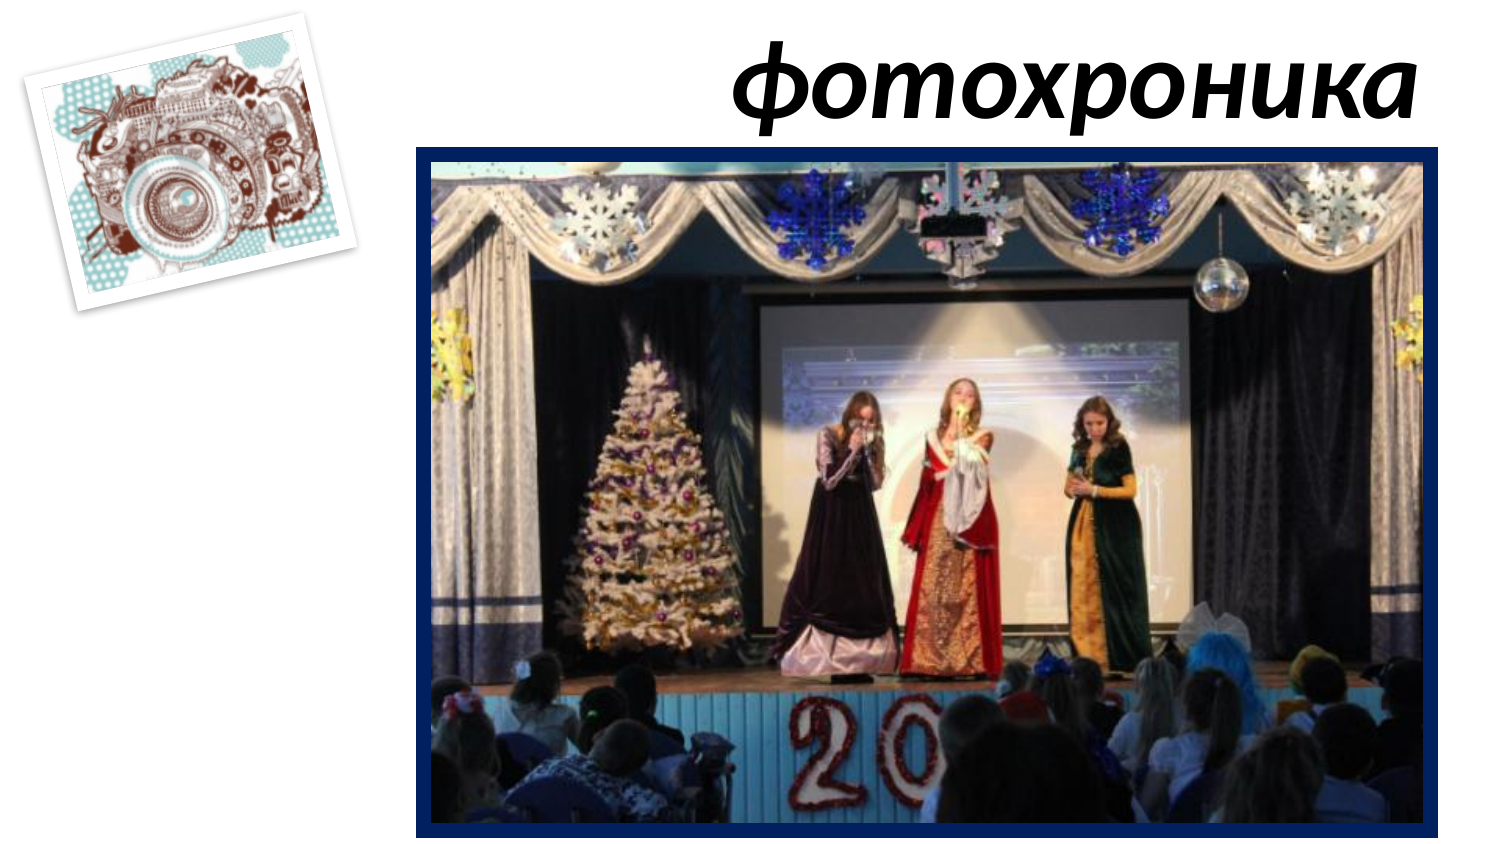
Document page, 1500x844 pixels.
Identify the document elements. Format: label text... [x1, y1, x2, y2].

picture [430, 161, 1424, 824]
picture [42, 31, 339, 293]
title фотохроника [690, 3, 1459, 145]
